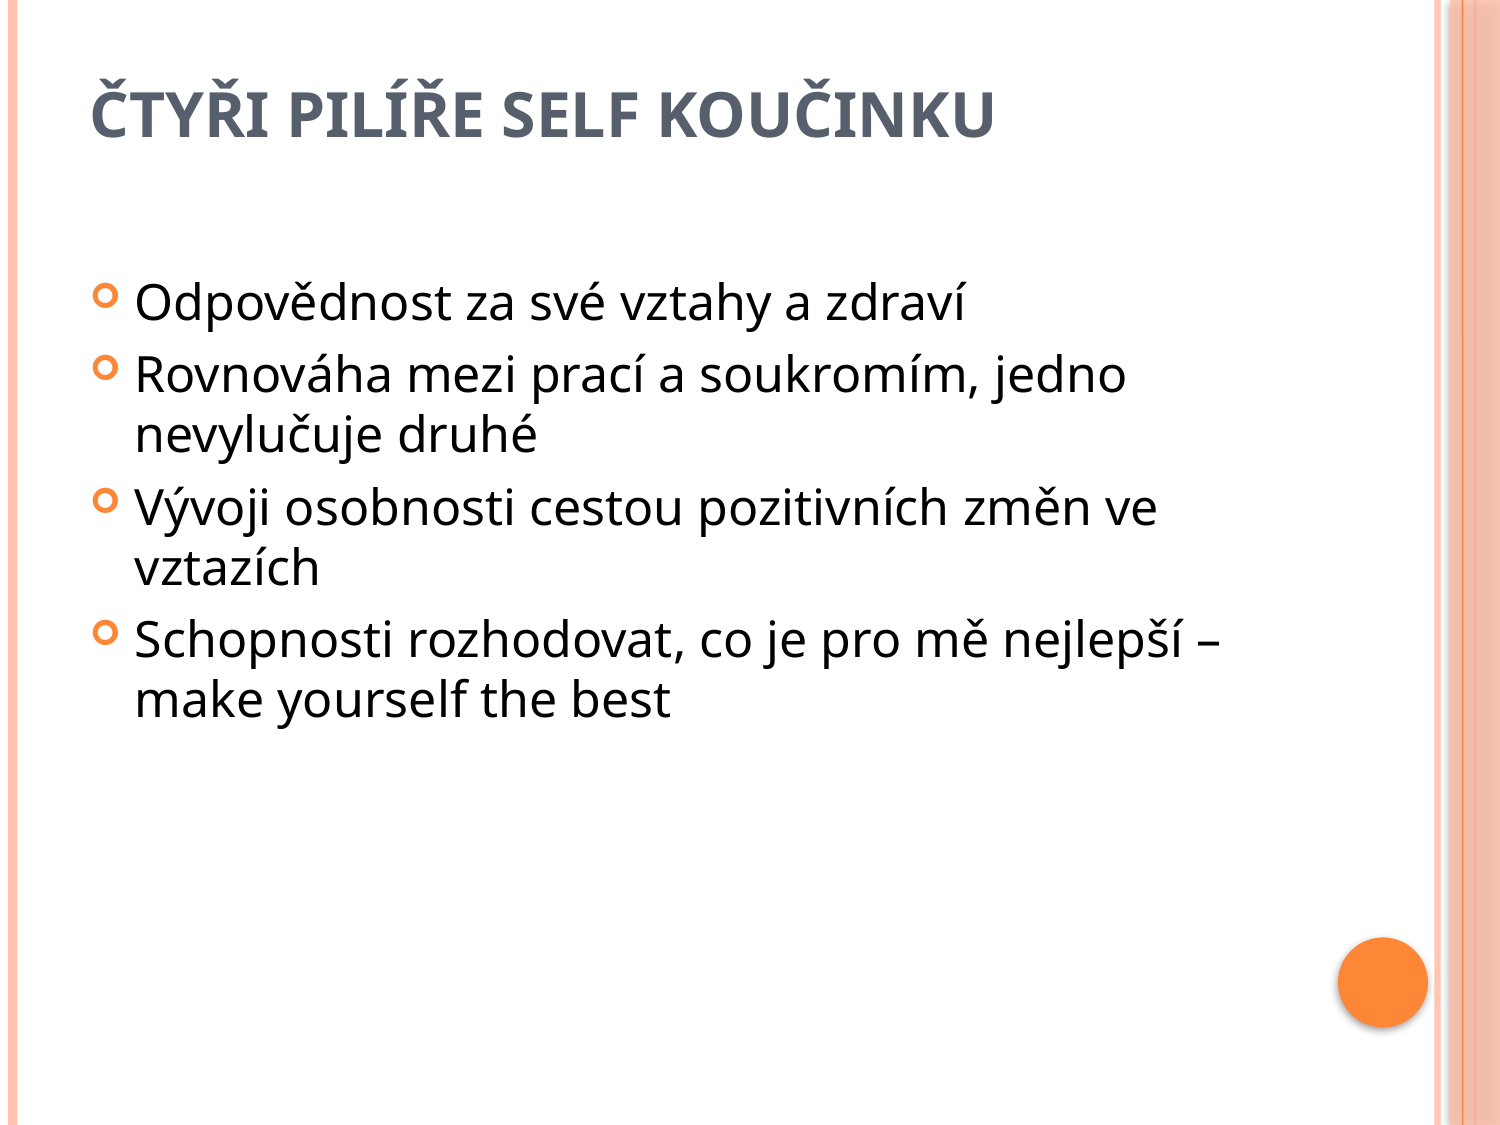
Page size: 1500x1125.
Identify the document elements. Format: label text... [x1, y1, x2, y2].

list Odpovědnost za své vztahy a zdraví Rovnováha mezi prací a soukromím, jedno nevylučuje druhé Vývoji osobnosti cestou pozitivních změn ve vztazích Schopnosti rozhodovat, co je pro mě nejlepší – make yourself the best [75, 262, 1300, 1062]
title Čtyři pilíře self koučinku [75, 45, 1300, 233]
